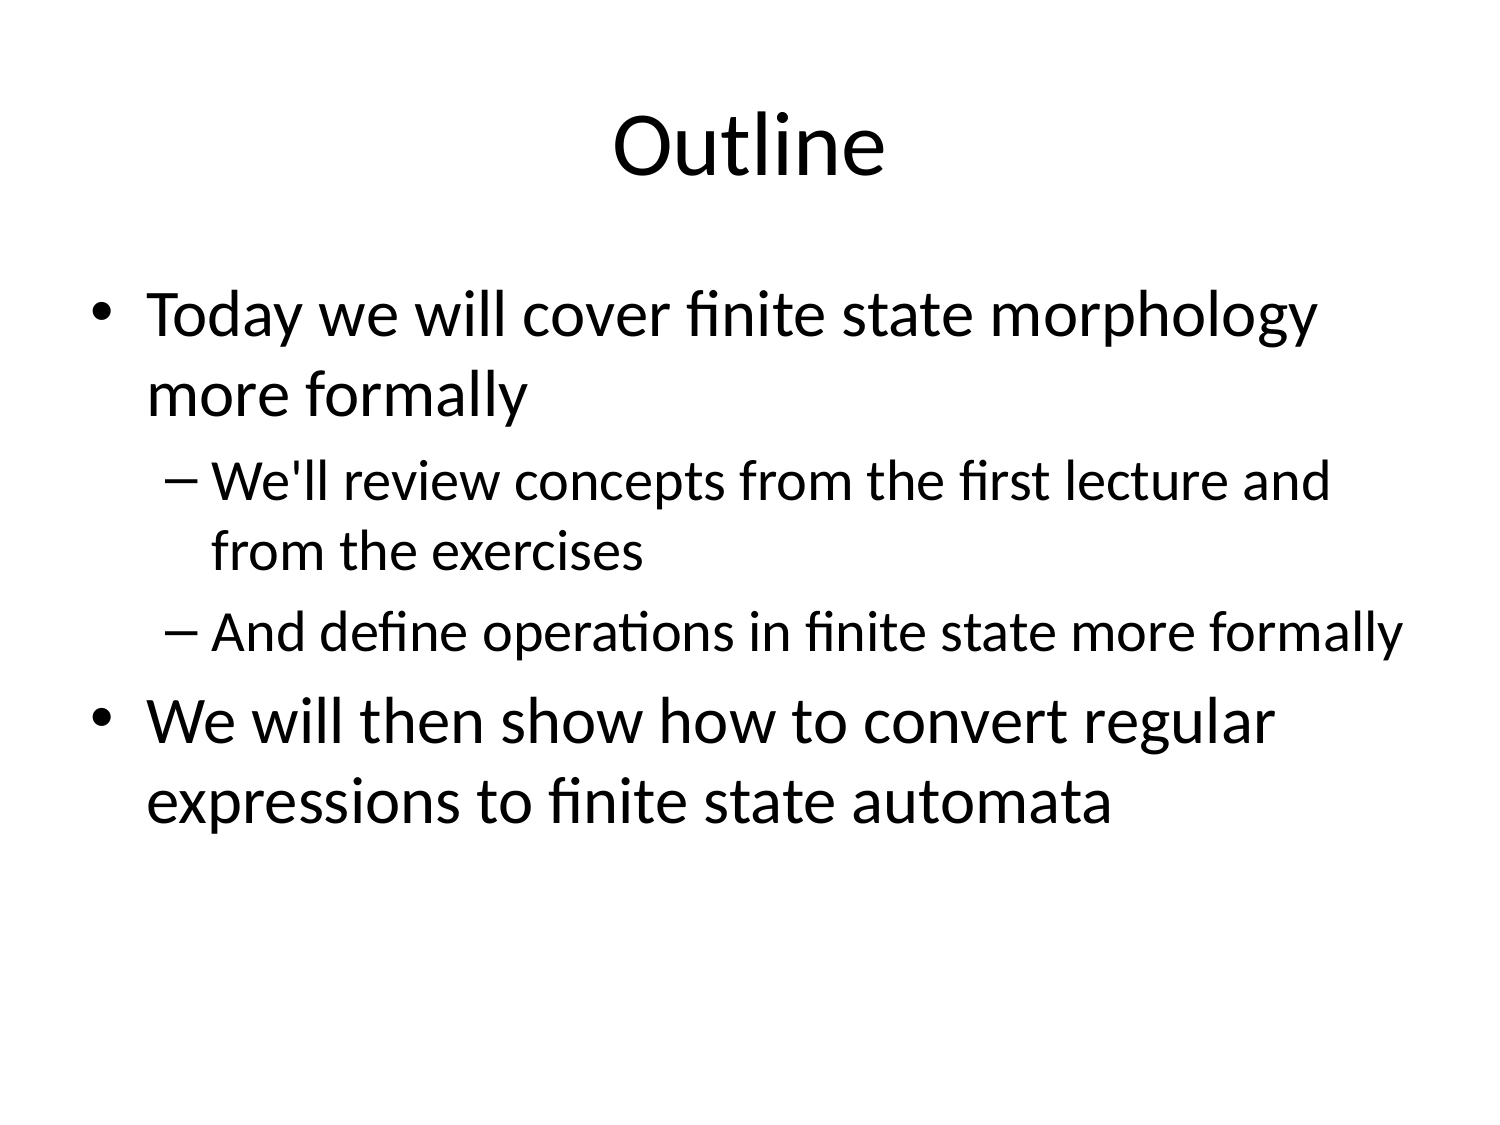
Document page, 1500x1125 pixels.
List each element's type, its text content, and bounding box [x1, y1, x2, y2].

title Outline [75, 45, 1425, 233]
list Today we will cover finite state morphology more formally We'll review concepts from the first lecture and from the exercises And define operations in finite state more formally We will then show how to convert regular expressions to finite state automata [75, 262, 1425, 1005]
